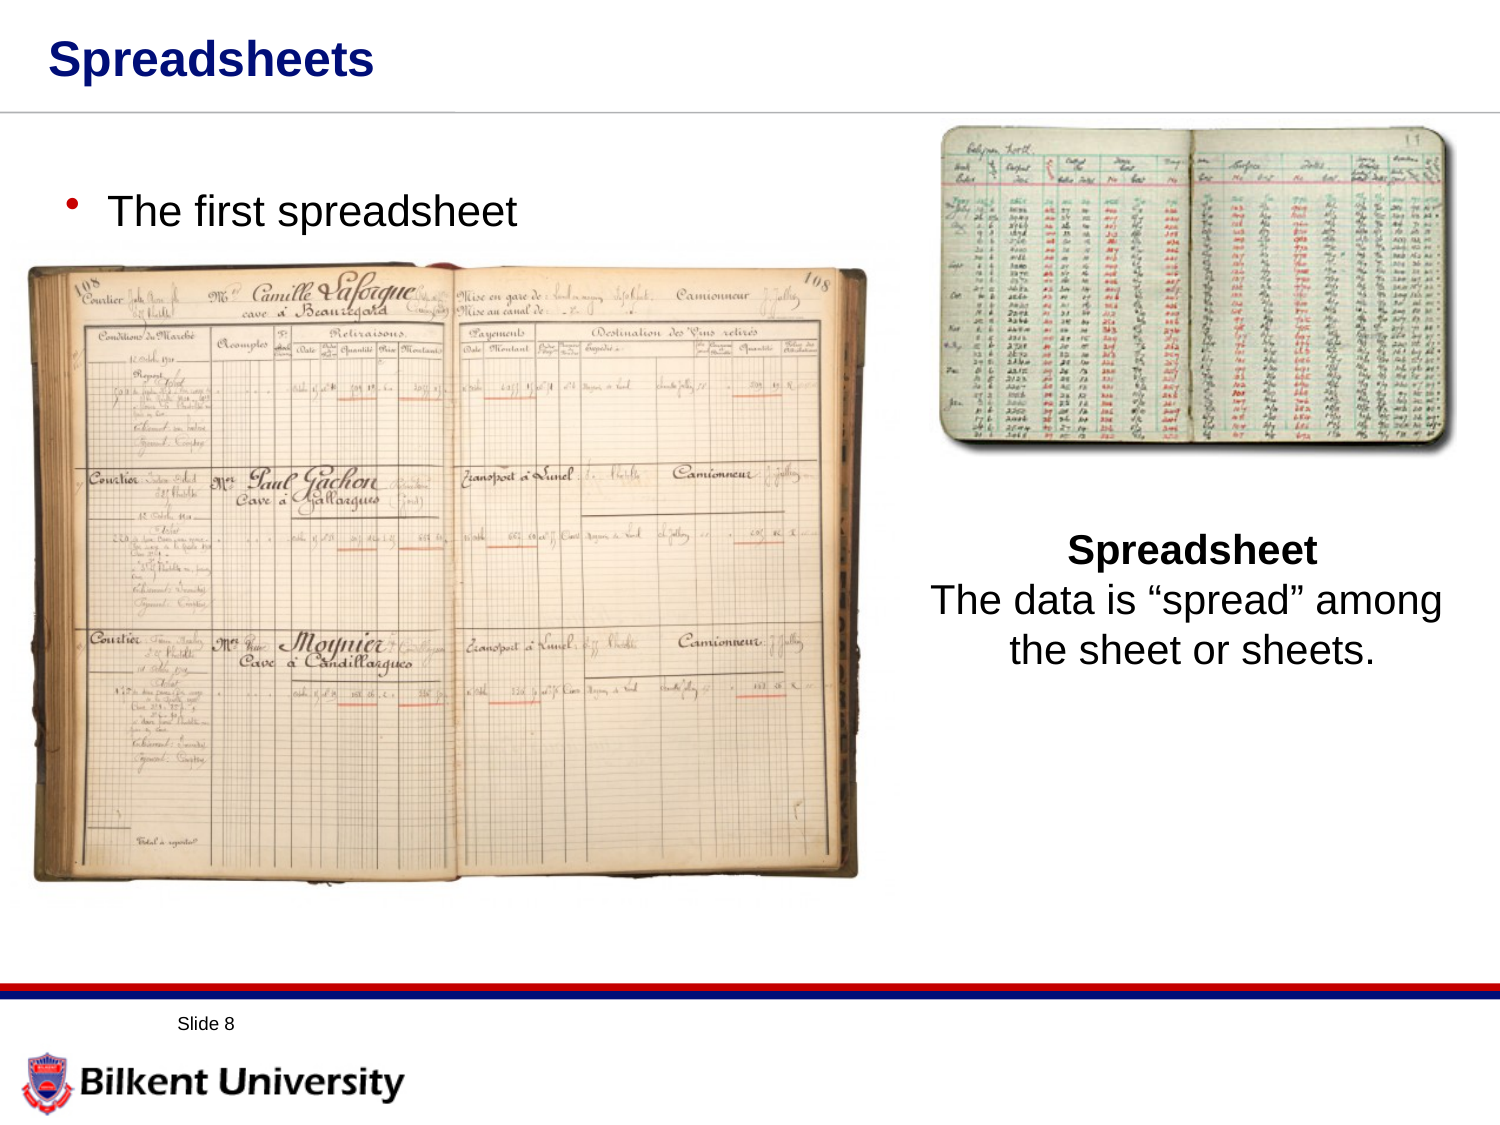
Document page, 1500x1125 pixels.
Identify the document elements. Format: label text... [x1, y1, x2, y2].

picture [10, 1043, 422, 1125]
picture [10, 239, 901, 909]
picture [928, 118, 1457, 460]
title Spreadsheets [33, 0, 1201, 151]
text_box Spreadsheet The data is “spread” among the sheet or sheets. [915, 515, 1470, 681]
list The first spreadsheet [49, 174, 1417, 938]
